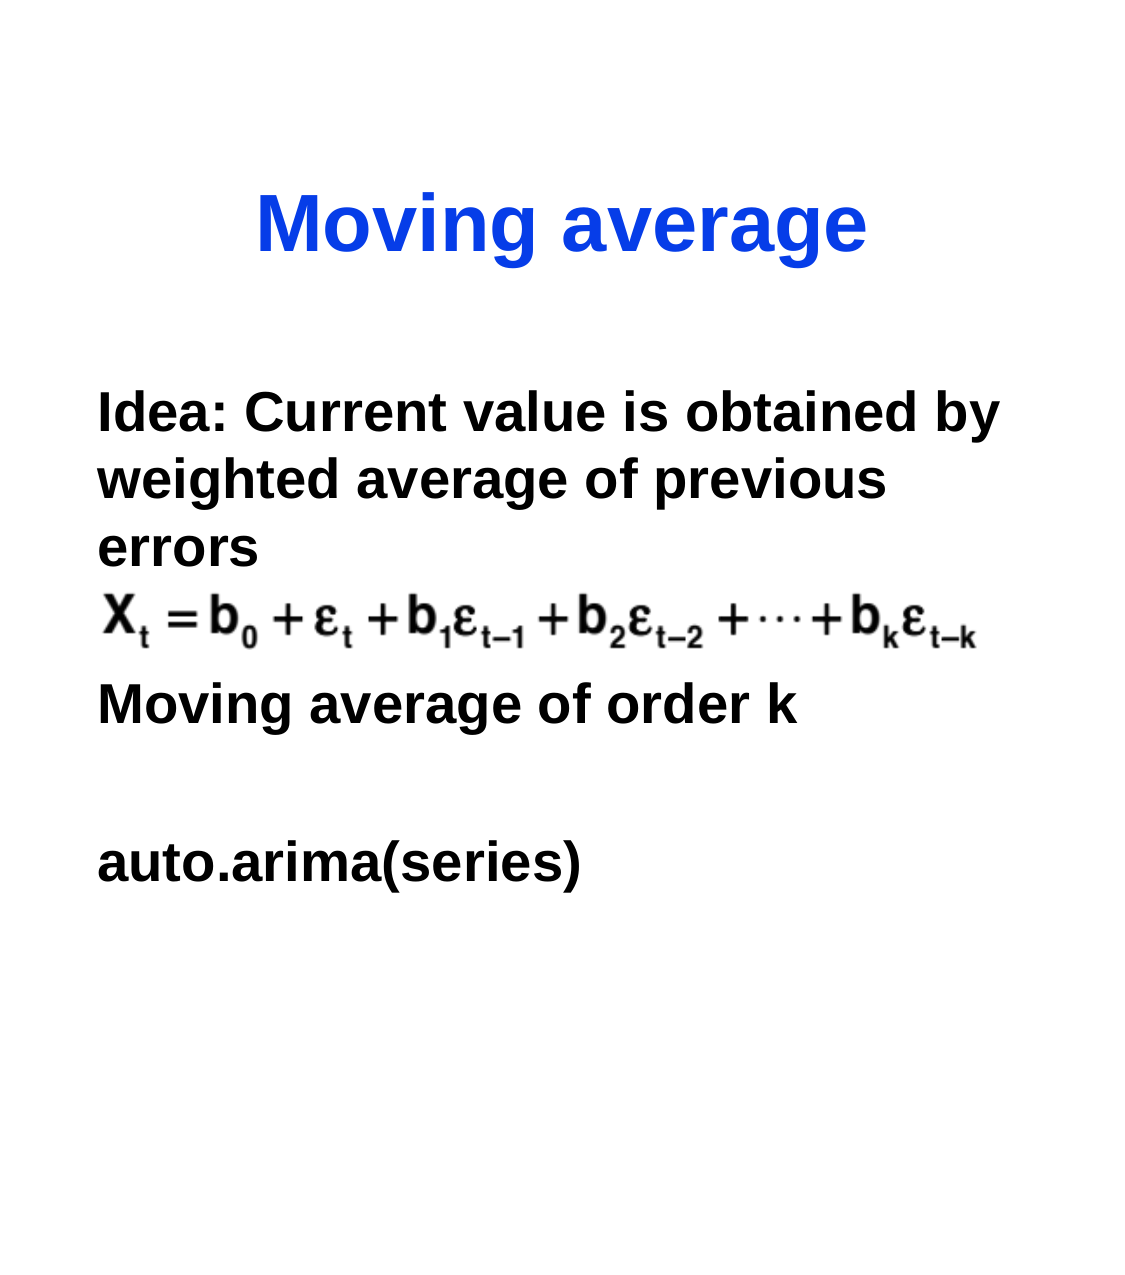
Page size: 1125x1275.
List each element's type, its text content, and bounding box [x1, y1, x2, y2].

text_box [99, 587, 980, 651]
title Moving average [83, 112, 1042, 326]
list Idea: Current value is obtained by weighted average of previous errors Moving average of order k auto.arima(series) [83, 367, 1042, 1133]
